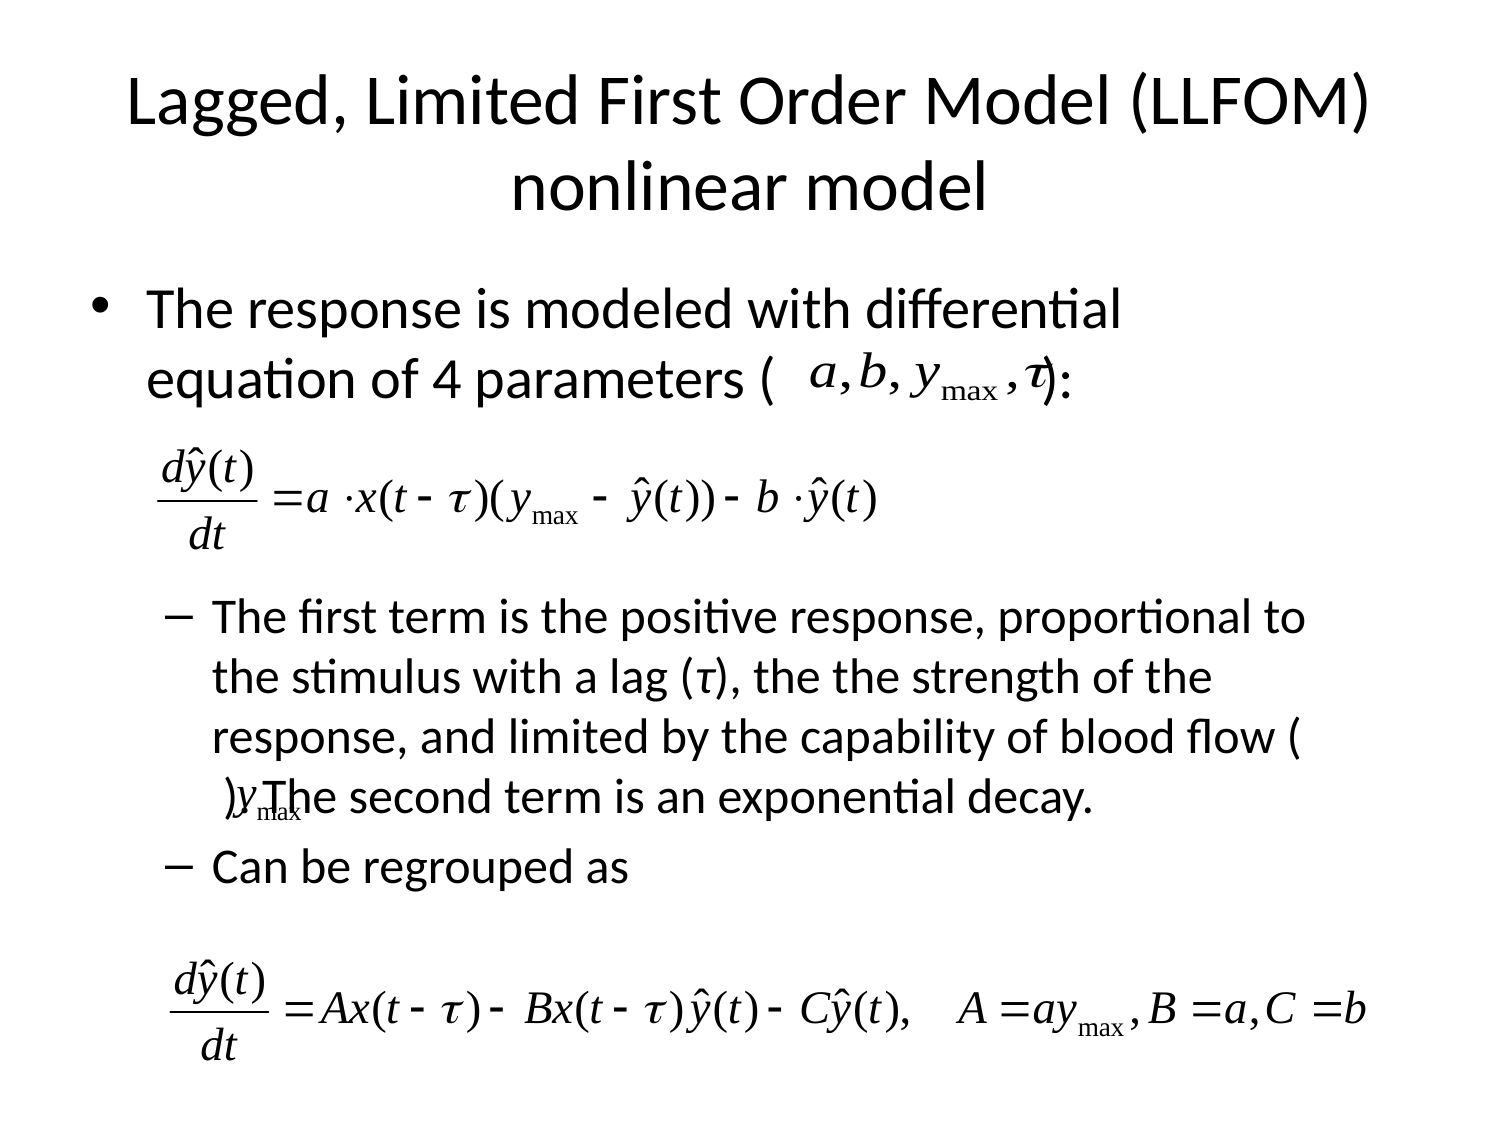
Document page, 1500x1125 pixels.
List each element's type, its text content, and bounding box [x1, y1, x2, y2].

list The response is modeled with differential equation of 4 parameters ( ): The first term is the positive response, proportional to the stimulus with a lag (τ), the the strength of the response, and limited by the capability of blood flow ( ). The second term is an exponential decay. Can be regrouped as [75, 262, 1363, 1005]
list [162, 949, 1376, 1071]
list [149, 437, 888, 560]
title Lagged, Limited First Order Model (LLFOM) nonlinear model [75, 45, 1425, 233]
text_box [799, 337, 1066, 413]
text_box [224, 762, 313, 832]
